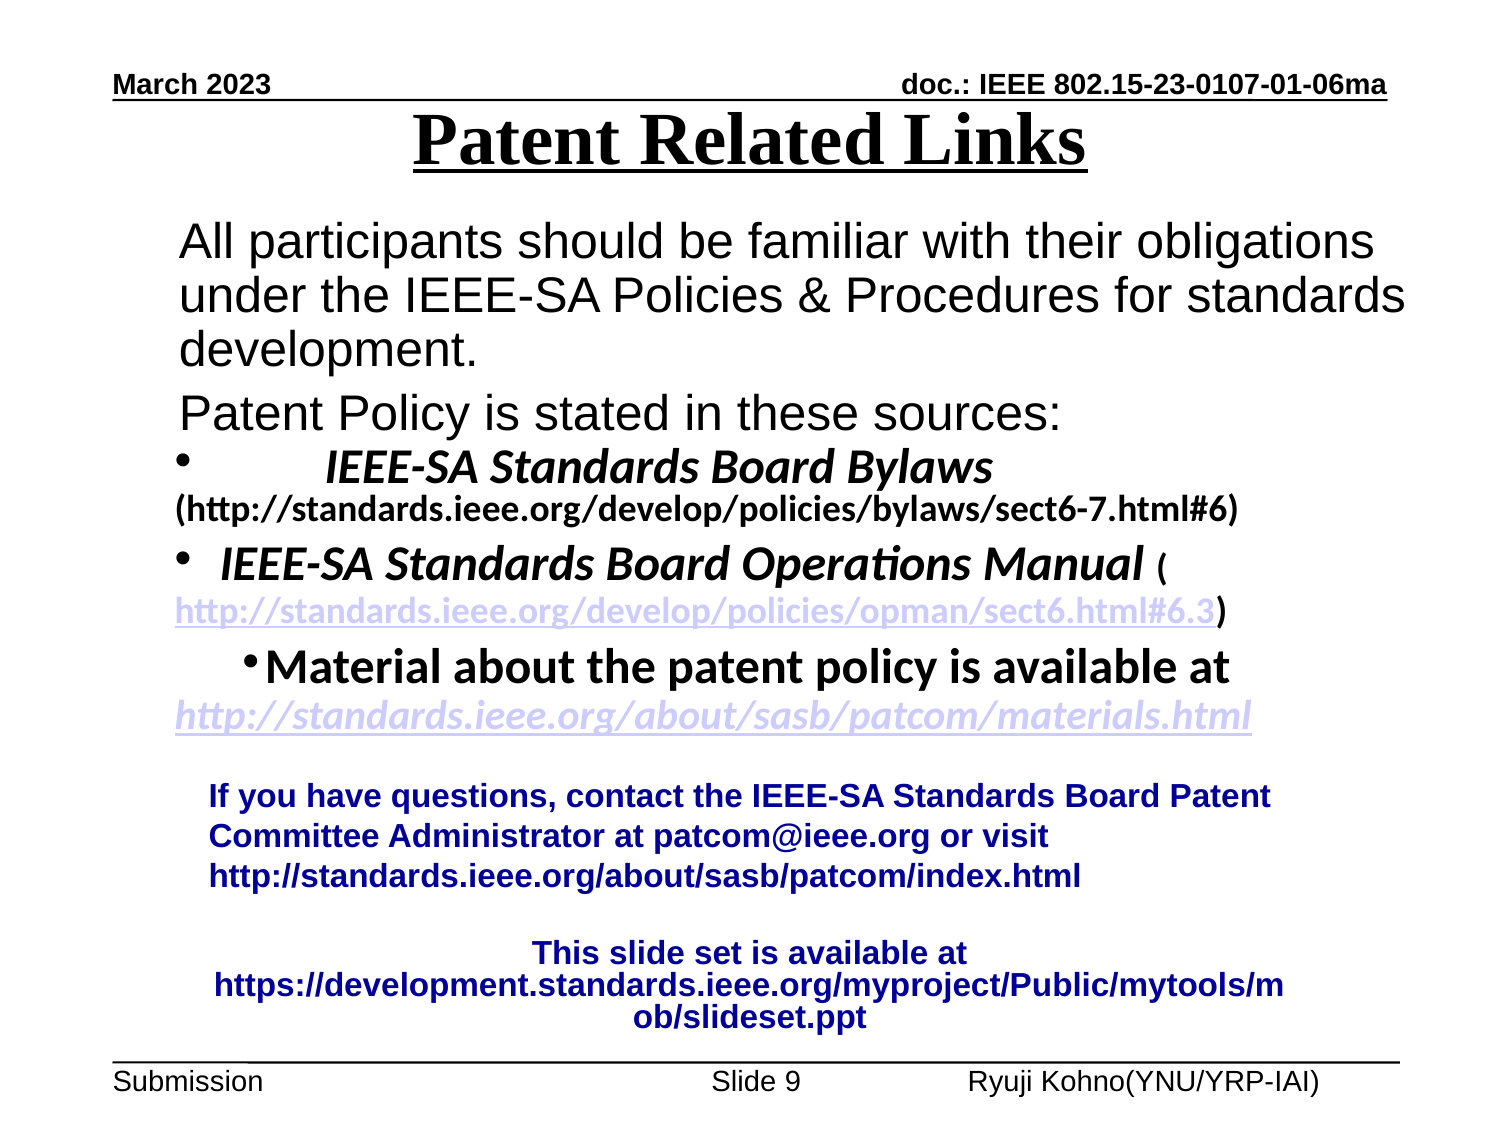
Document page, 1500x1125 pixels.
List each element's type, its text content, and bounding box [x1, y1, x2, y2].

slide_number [112, 0, 375, 100]
text_box Patent Related Links [41, 82, 1459, 220]
text_box All participants should be familiar with their obligations under the IEEE-SA Policies & Procedures for standards development. Patent Policy is stated in these sources: IEEE-SA Standards Board Bylaws (http://standards.ieee.org/develop/policies/bylaws/sect6-7.html#6) IEEE-SA Standards Board Operations Manual (http://standards.ieee.org/develop/policies/opman/sect6.html#6.3) Material about the patent policy is available at http://standards.ieee.org/about/sasb/patcom/materials.html [42, 208, 1460, 785]
text_box If you have questions, contact the IEEE-SA Standards Board Patent Committee Administrator at patcom@ieee.org or visit http://standards.ieee.org/about/sasb/patcom/index.html This slide set is available at https://development.standards.ieee.org/myproject/Public/mytools/mob/slideset.ppt [193, 766, 1307, 1043]
slide_number Slide 9 [701, 1062, 811, 1098]
